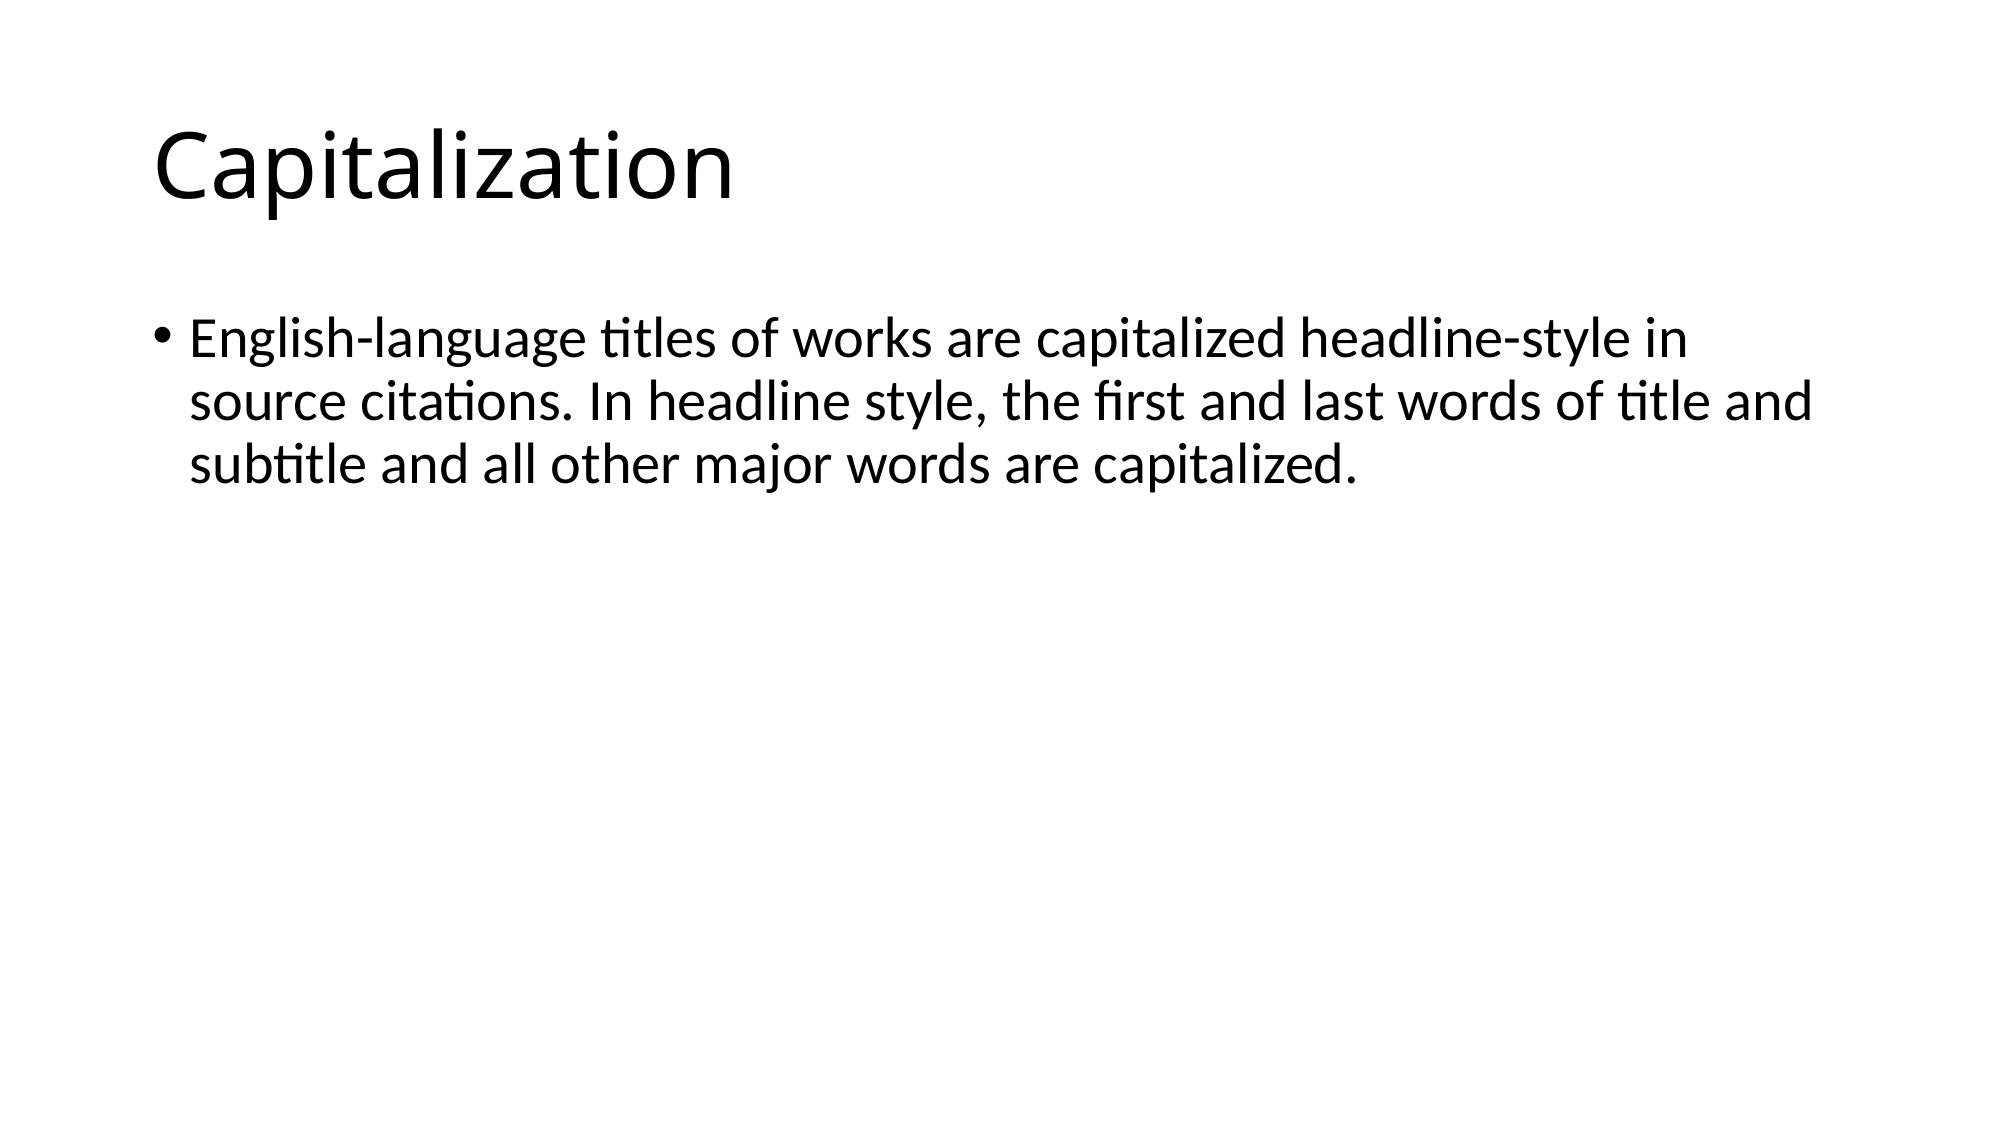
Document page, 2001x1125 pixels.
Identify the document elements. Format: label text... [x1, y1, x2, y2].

list English-language titles of works are capitalized headline-style in source citations. In headline style, the first and last words of title and subtitle and all other major words are capitalized. [137, 299, 1863, 1014]
title Capitalization [137, 59, 1863, 278]
